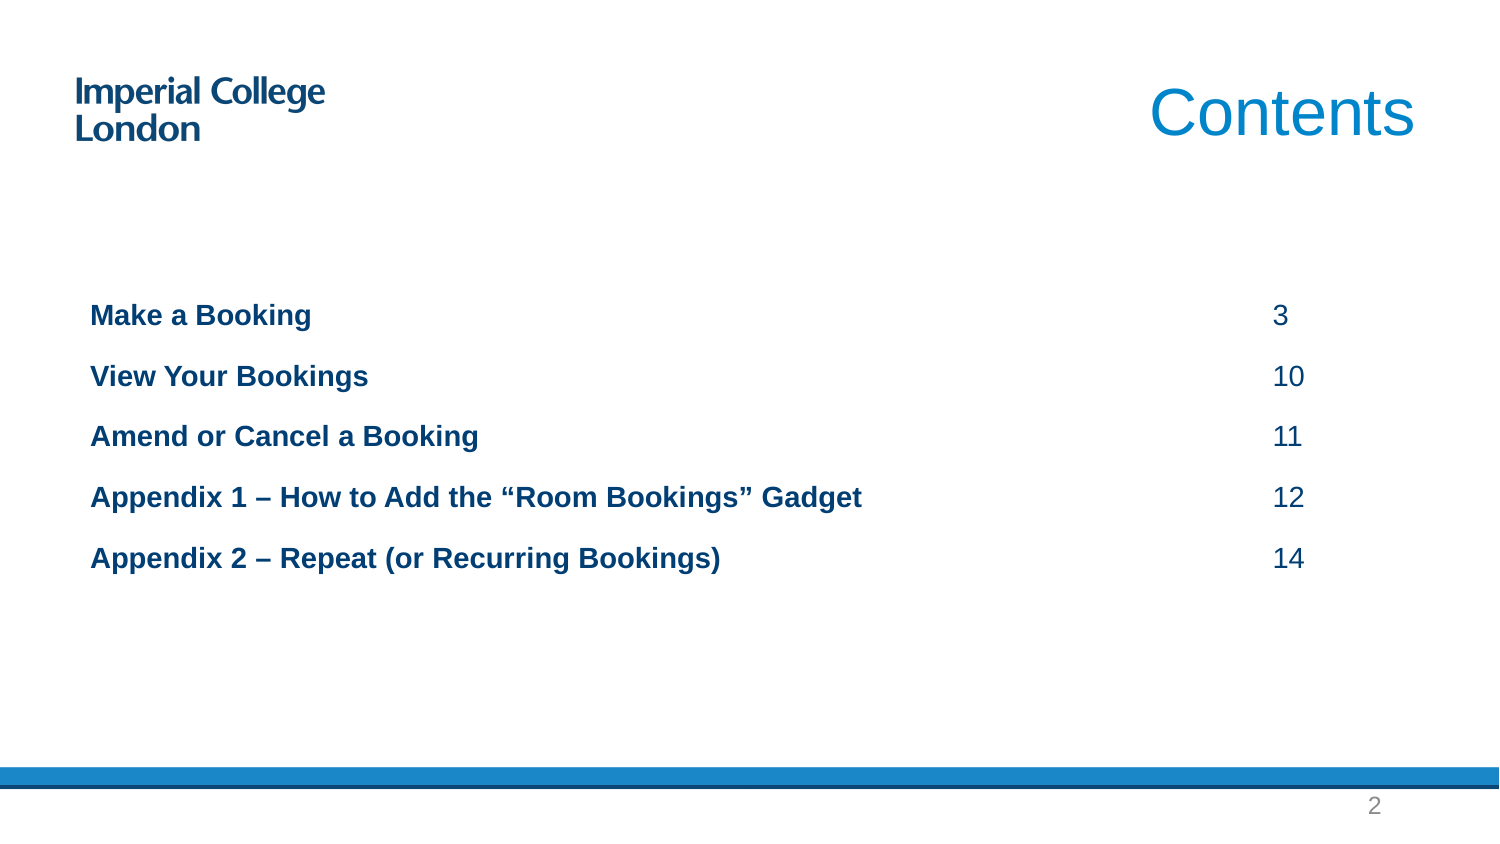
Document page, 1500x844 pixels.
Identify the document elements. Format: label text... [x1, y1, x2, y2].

title Contents [977, 73, 1417, 136]
table_cell 10 [1257, 352, 1378, 413]
table_cell View Your Bookings [75, 352, 1257, 413]
table_cell Appendix 1 – How to Add the “Room Bookings” Gadget [75, 474, 1257, 535]
picture [0, 0, 1499, 844]
table_cell 11 [1257, 413, 1378, 474]
table_header Make a Booking [75, 291, 1257, 352]
slide_number 2 [1059, 782, 1397, 828]
table_cell 14 [1257, 535, 1378, 595]
table_header 3 [1257, 291, 1378, 352]
table_cell Amend or Cancel a Booking [75, 413, 1257, 474]
table_cell Appendix 2 – Repeat (or Recurring Bookings) [75, 535, 1257, 595]
table_cell 12 [1257, 474, 1378, 535]
